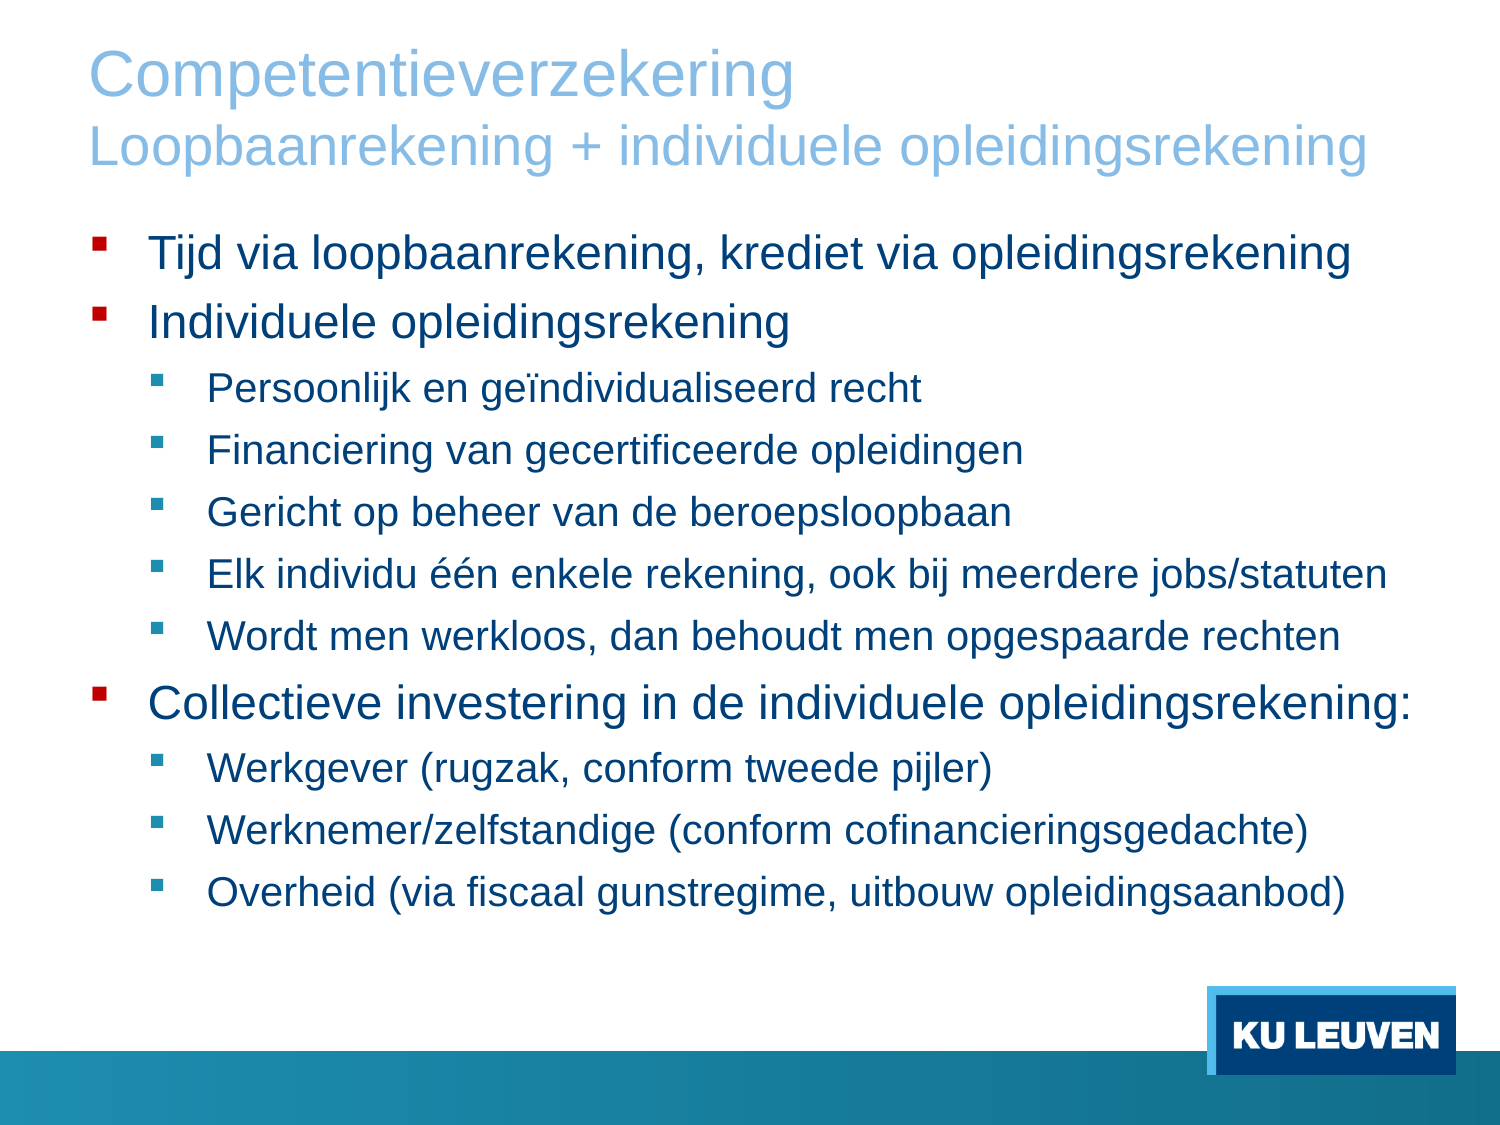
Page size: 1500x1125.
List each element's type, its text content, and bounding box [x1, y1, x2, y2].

picture [1207, 986, 1456, 1075]
list Tijd via loopbaanrekening, krediet via opleidingsrekening Individuele opleidingsrekening Persoonlijk en geïndividualiseerd recht Financiering van gecertificeerde opleidingen Gericht op beheer van de beroepsloopbaan Elk individu één enkele rekening, ook bij meerdere jobs/statuten Wordt men werkloos, dan behoudt men opgespaarde rechten Collectieve investering in de individuele opleidingsrekening: Werkgever (rugzak, conform tweede pijler) Werknemer/zelfstandige (conform cofinancieringsgedachte) Overheid (via fiscaal gunstregime, uitbouw opleidingsaanbod) [88, 221, 1456, 948]
title Competentieverzekering Loopbaanrekening + individuele opleidingsrekening [88, 29, 1456, 178]
